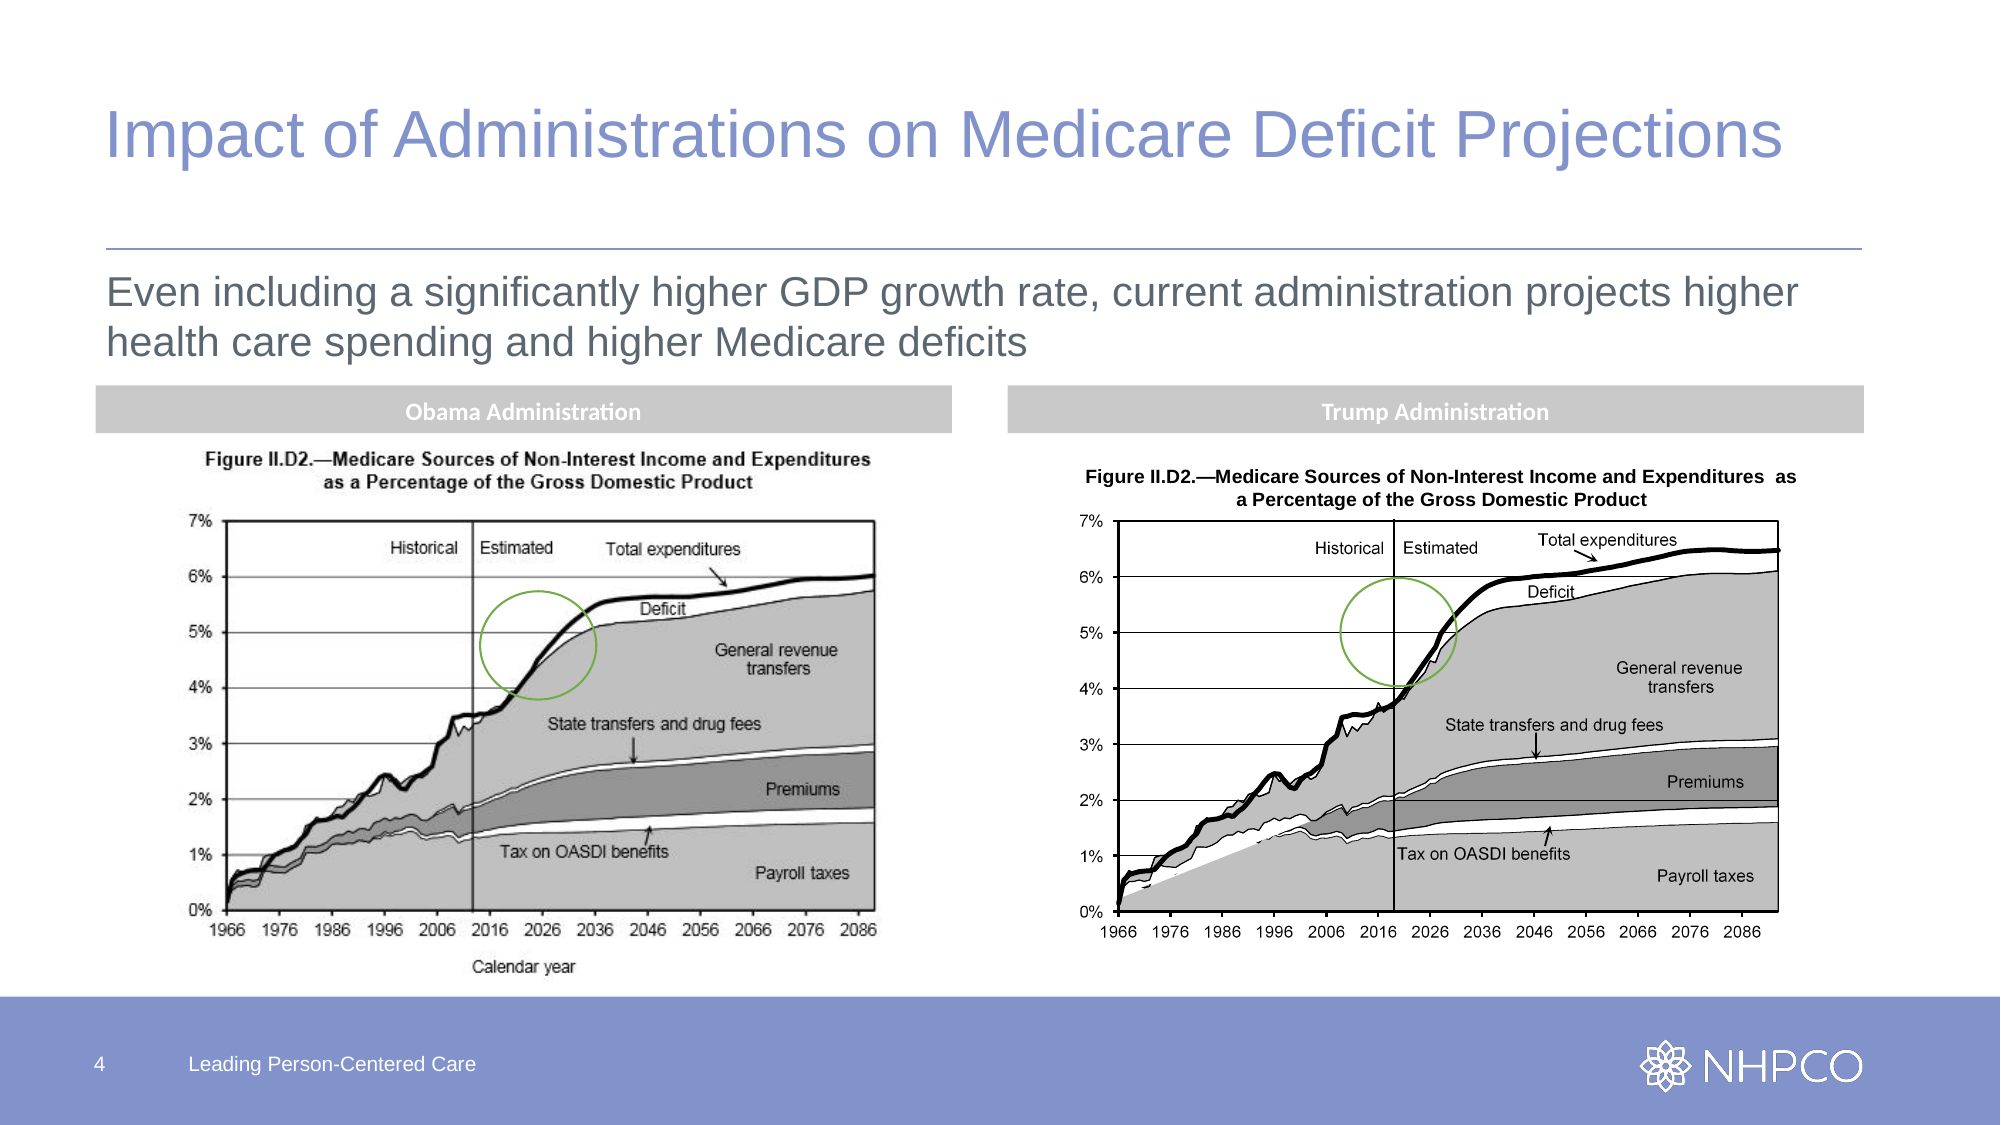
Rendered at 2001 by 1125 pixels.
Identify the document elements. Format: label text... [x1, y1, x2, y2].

text_box [369, 207, 400, 268]
text_box Obama Administration [95, 385, 952, 434]
text_box Trump Administration [1007, 385, 1864, 434]
title Impact of Administrations on Medicare Deficit Projections [89, 77, 1865, 194]
slide_number 4 [79, 1042, 154, 1103]
text_box [474, 204, 505, 265]
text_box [1044, 465, 1828, 962]
slide_number Leading Person-Centered Care [173, 1042, 624, 1103]
list Even including a significantly higher GDP growth rate, current administration projects higher health care spending and higher Medicare deficits [91, 257, 1865, 449]
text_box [167, 439, 881, 983]
